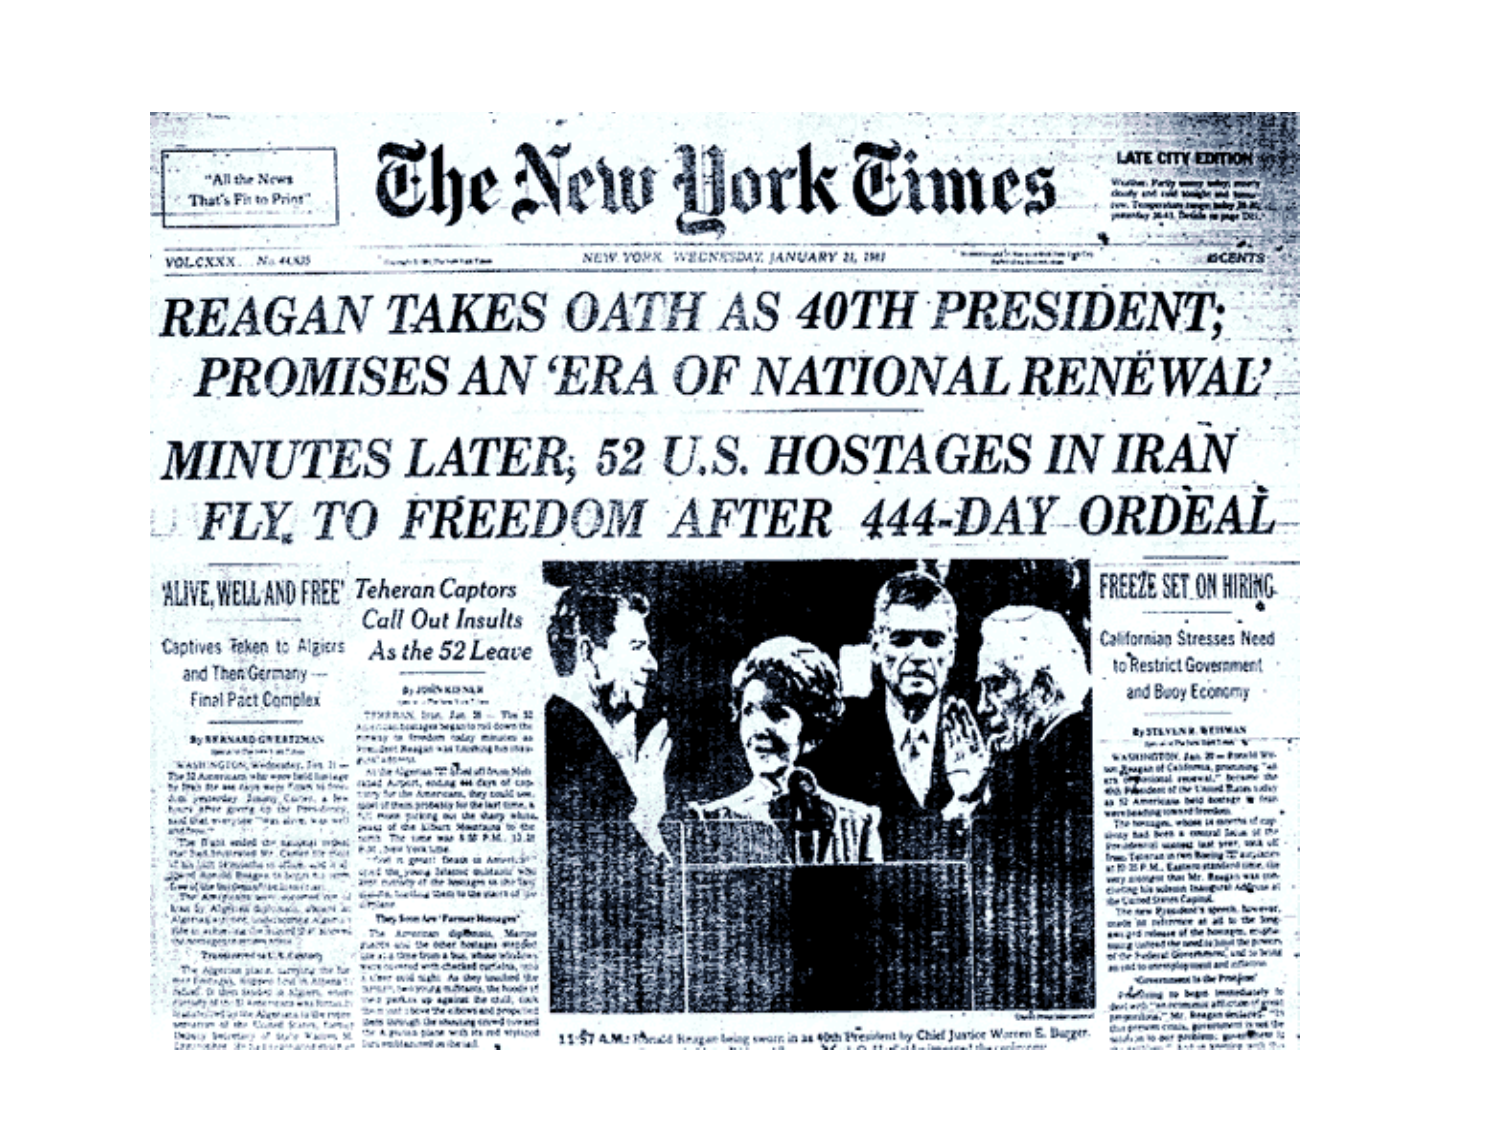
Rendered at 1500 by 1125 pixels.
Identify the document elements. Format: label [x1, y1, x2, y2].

list [149, 112, 1301, 1051]
